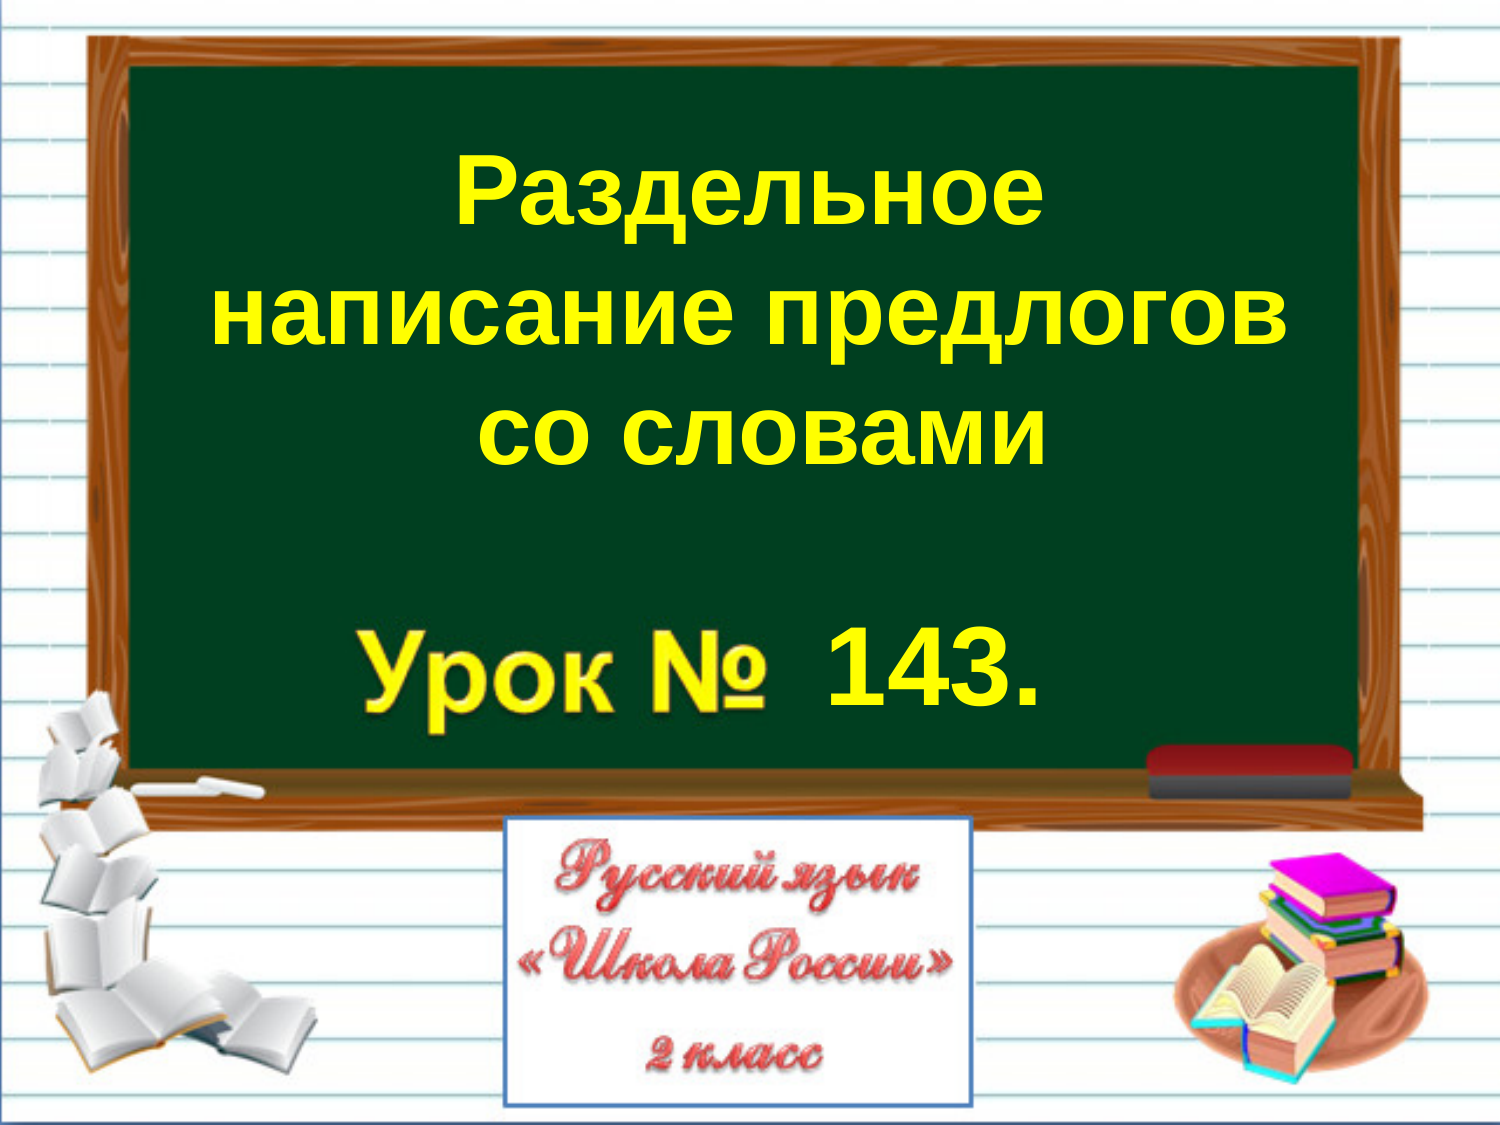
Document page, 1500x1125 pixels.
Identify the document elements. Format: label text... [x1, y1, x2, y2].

picture [0, 0, 1500, 1125]
text_box 143. [809, 585, 1059, 736]
text_box Раздельное написание предлогов со словами [193, 117, 1334, 492]
